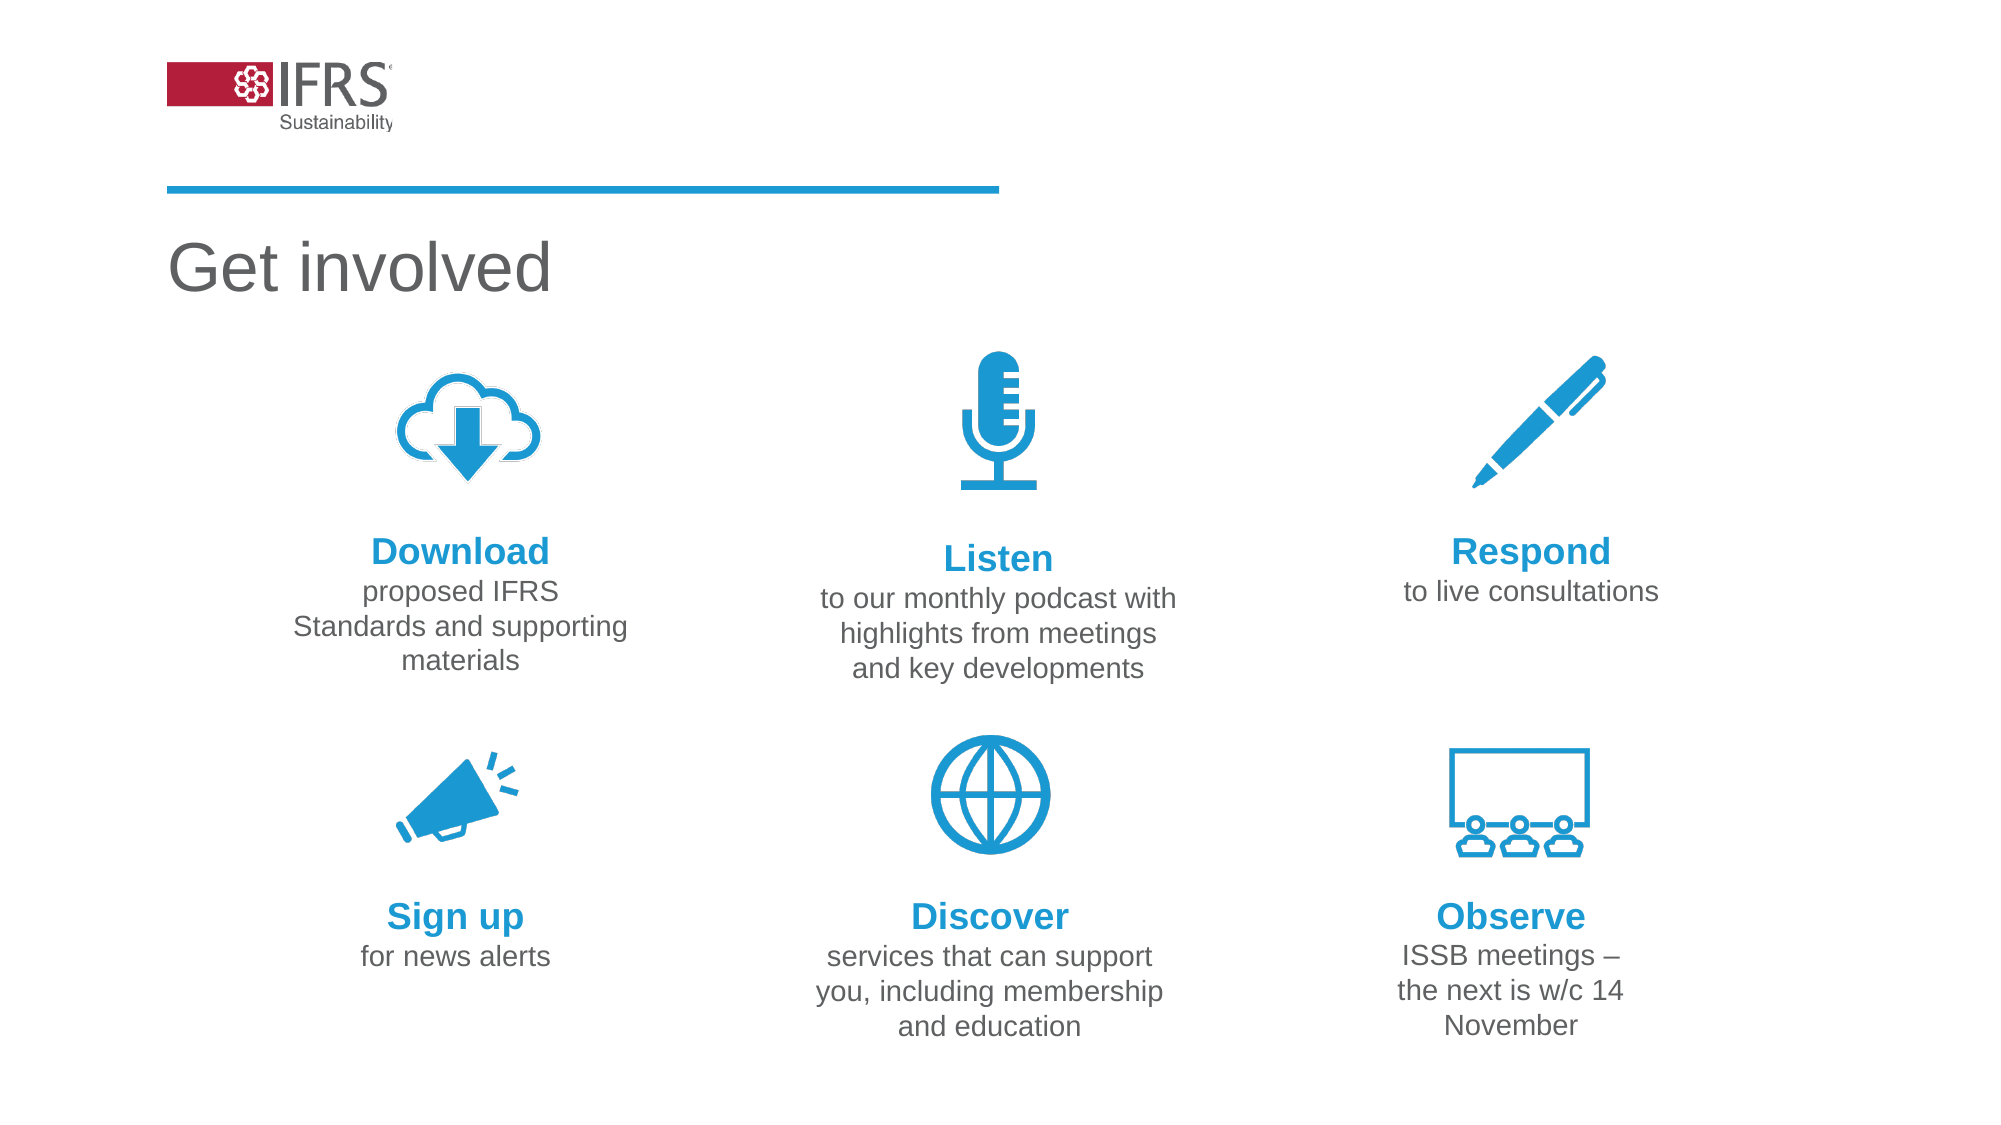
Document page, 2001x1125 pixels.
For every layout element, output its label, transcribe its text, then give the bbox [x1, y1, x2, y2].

picture [923, 345, 1074, 496]
picture [1464, 346, 1615, 497]
picture [393, 352, 544, 503]
text_box Download proposed IFRS Standards and supporting materials [292, 526, 630, 648]
picture [1444, 727, 1595, 878]
text_box Discover services that can support you, including membership and education [791, 884, 1189, 1035]
text_box Observe ISSB meetings – the next is w/c 14 November [1372, 884, 1650, 990]
text_box Respond to live consultations [1403, 526, 1660, 610]
picture [380, 723, 531, 874]
picture [915, 719, 1066, 870]
list Get involved [167, 221, 1839, 329]
text_box Sign up for news alerts [321, 884, 590, 992]
text_box Listen to our monthly podcast with highlights from meetings and key developments [799, 526, 1198, 677]
